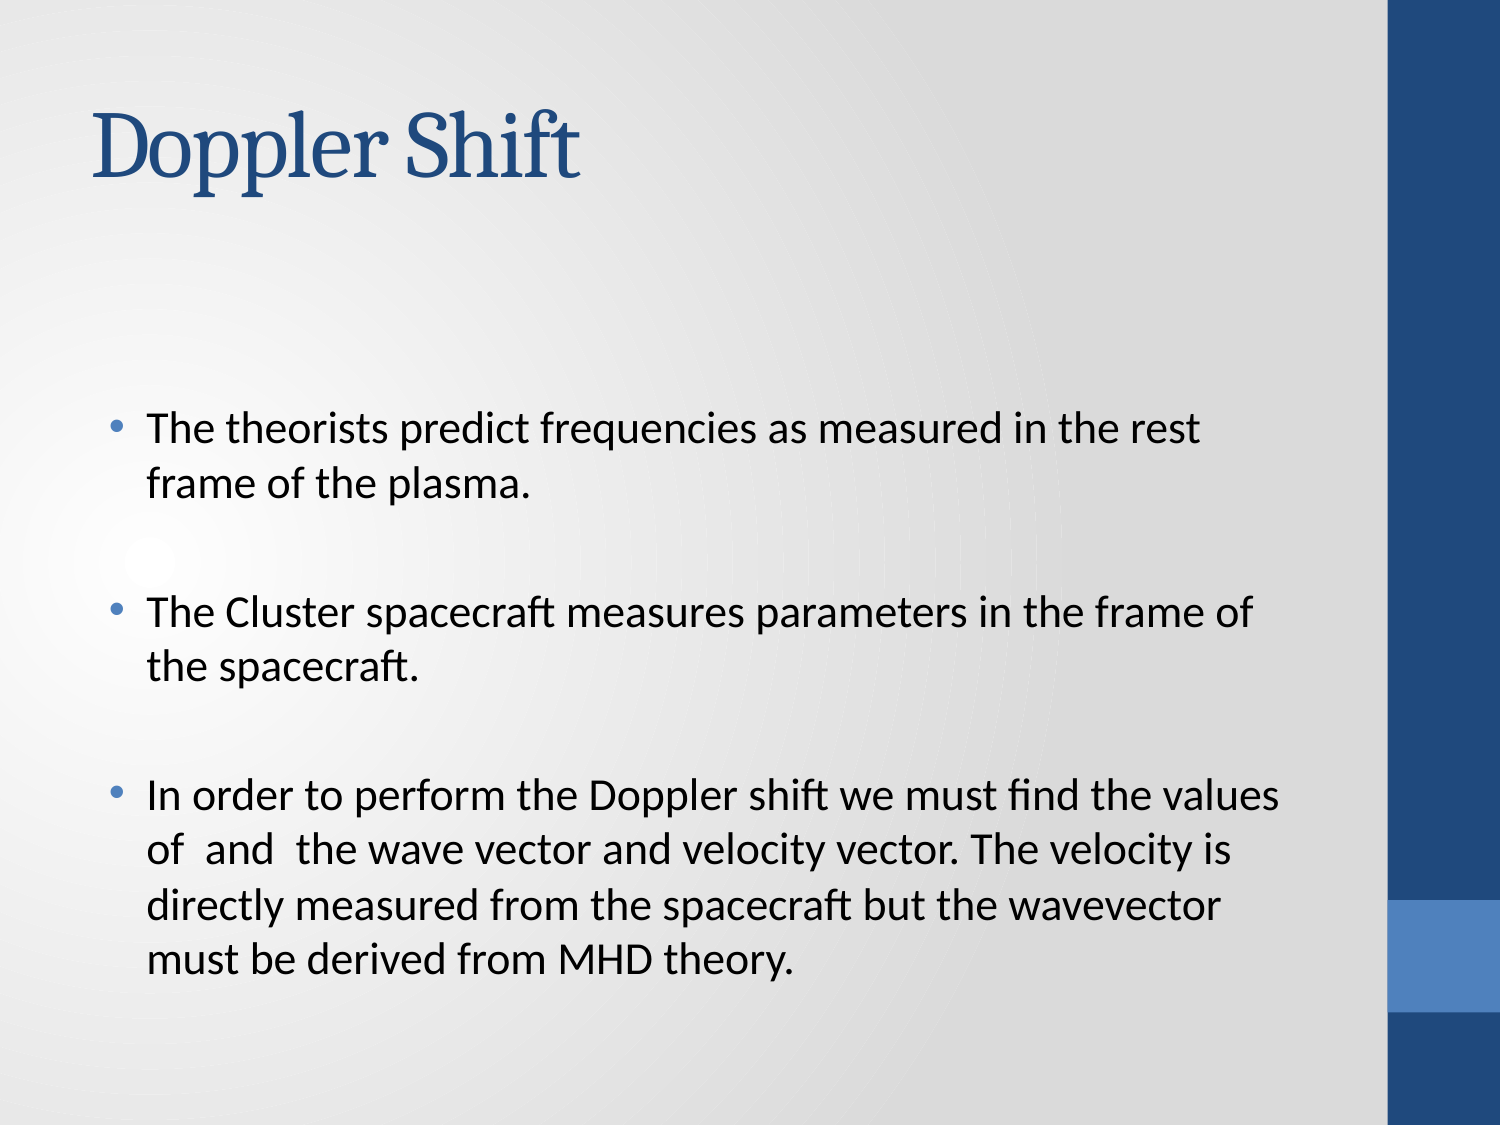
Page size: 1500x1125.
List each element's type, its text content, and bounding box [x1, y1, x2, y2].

title Doppler Shift [75, 45, 1325, 233]
